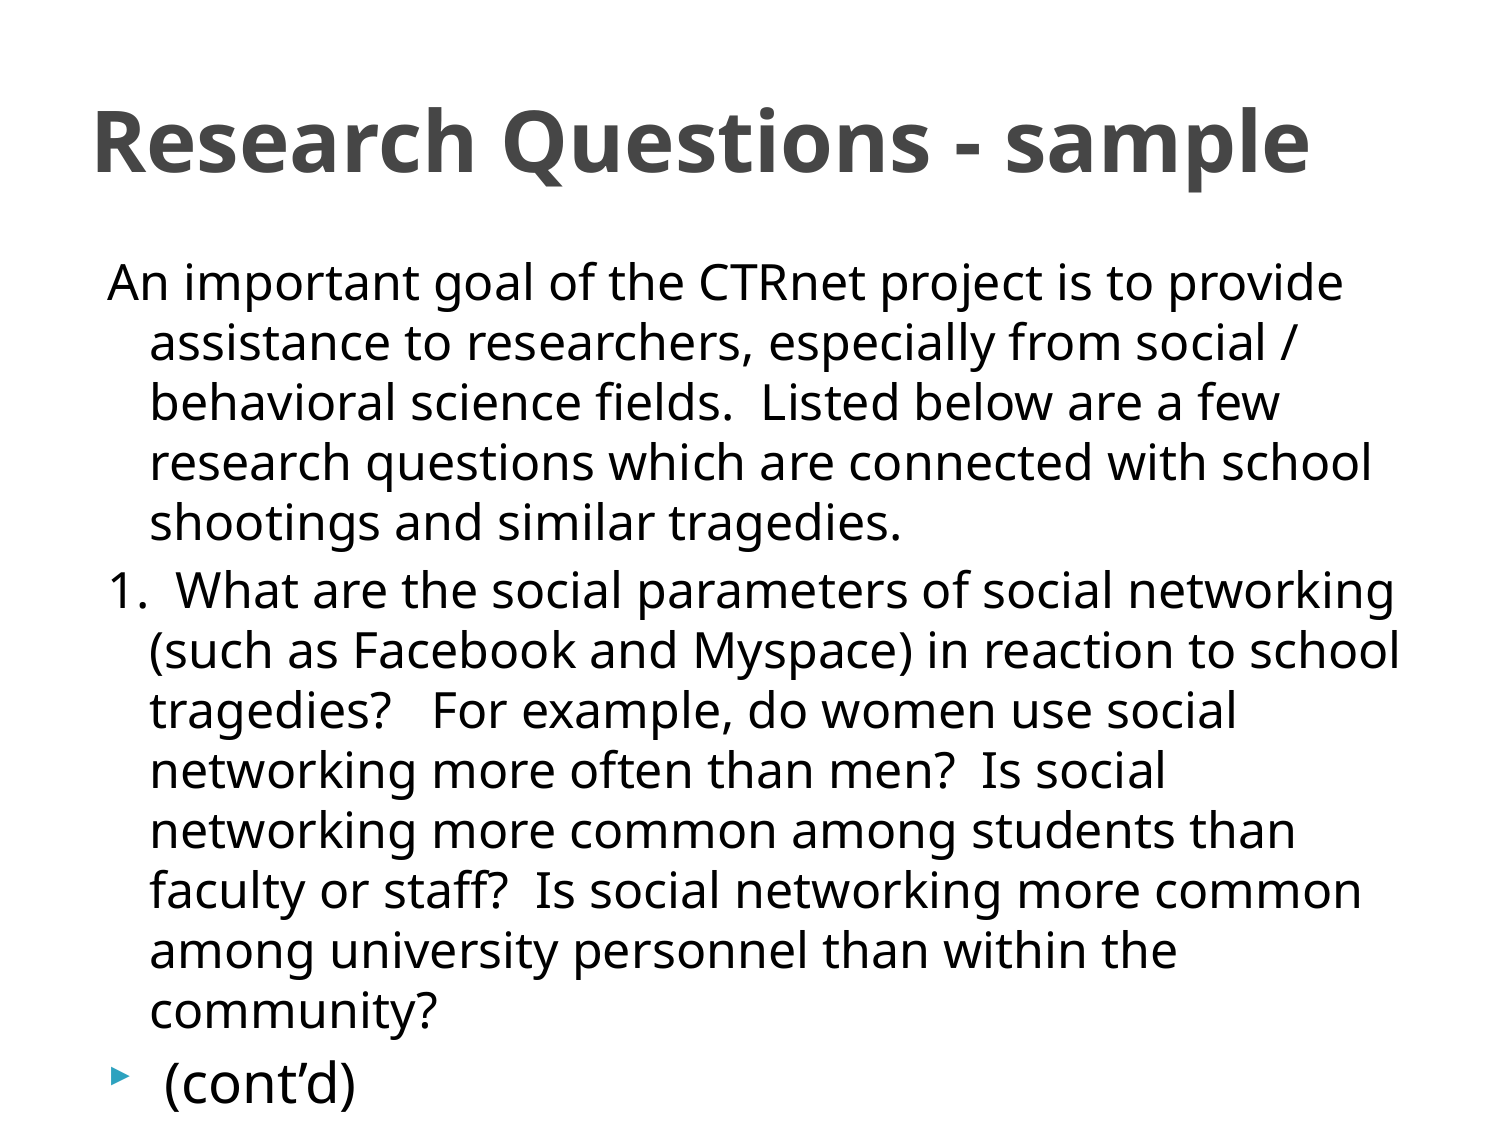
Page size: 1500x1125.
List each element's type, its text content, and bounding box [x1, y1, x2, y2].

list An important goal of the CTRnet project is to provide assistance to researchers, especially from social / behavioral science fields. Listed below are a few research questions which are connected with school shootings and similar tragedies. 1. What are the social parameters of social networking (such as Facebook and Myspace) in reaction to school tragedies? For example, do women use social networking more often than men? Is social networking more common among students than faculty or staff? Is social networking more common among university personnel than within the community? (cont’d) [74, 242, 1426, 986]
title Research Questions - sample [75, 45, 1425, 233]
